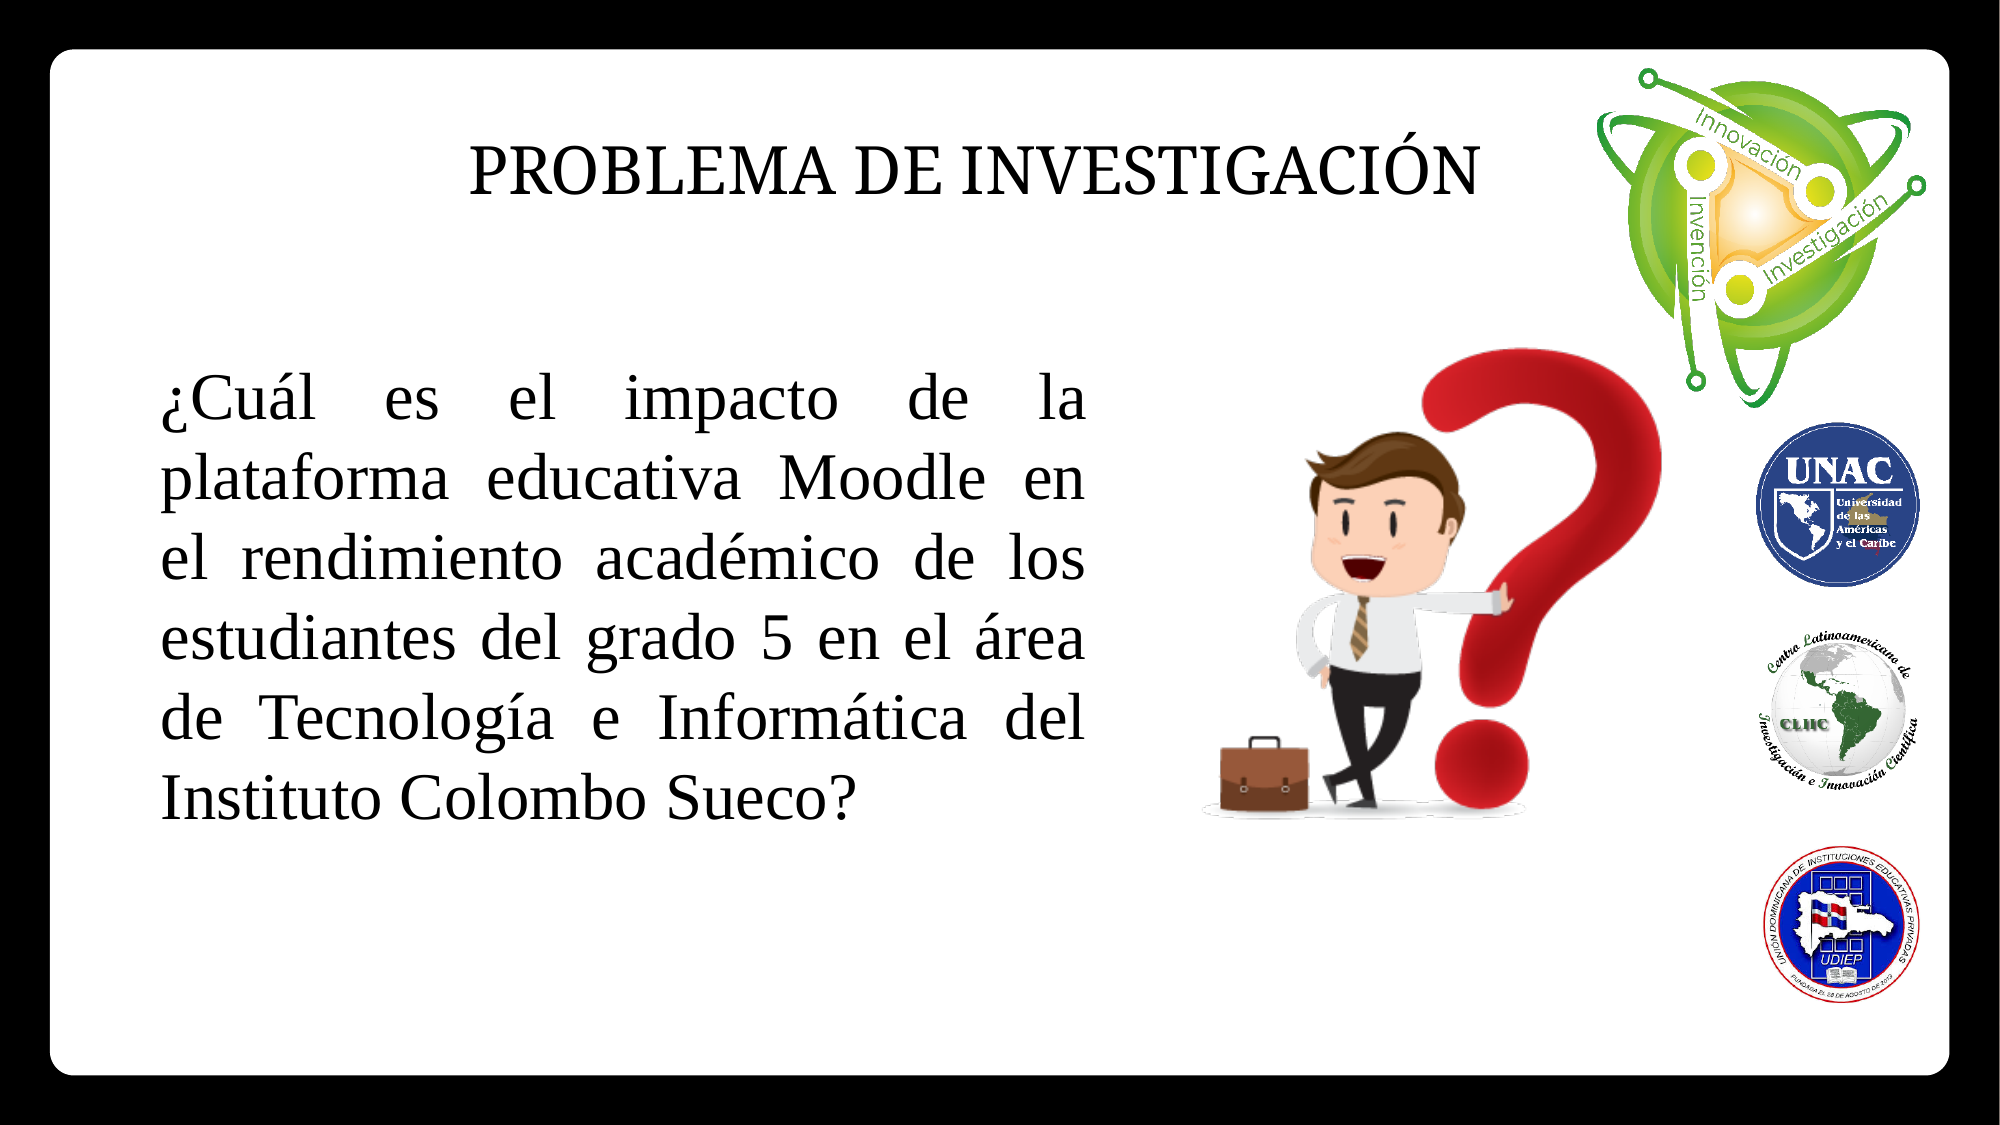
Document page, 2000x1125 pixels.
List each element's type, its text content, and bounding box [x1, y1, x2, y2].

title PROBLEMA DE INVESTIGACIÓN [184, 66, 1578, 216]
text_box ¿Cuál es el impacto de la plataforma educativa Moodle en el rendimiento académico de los estudiantes del grado 5 en el área de Tecnología e Informática del Instituto Colombo Sueco? [145, 345, 1103, 886]
picture [1748, 624, 1926, 802]
picture [1761, 844, 1921, 1005]
picture [1153, 53, 1945, 892]
